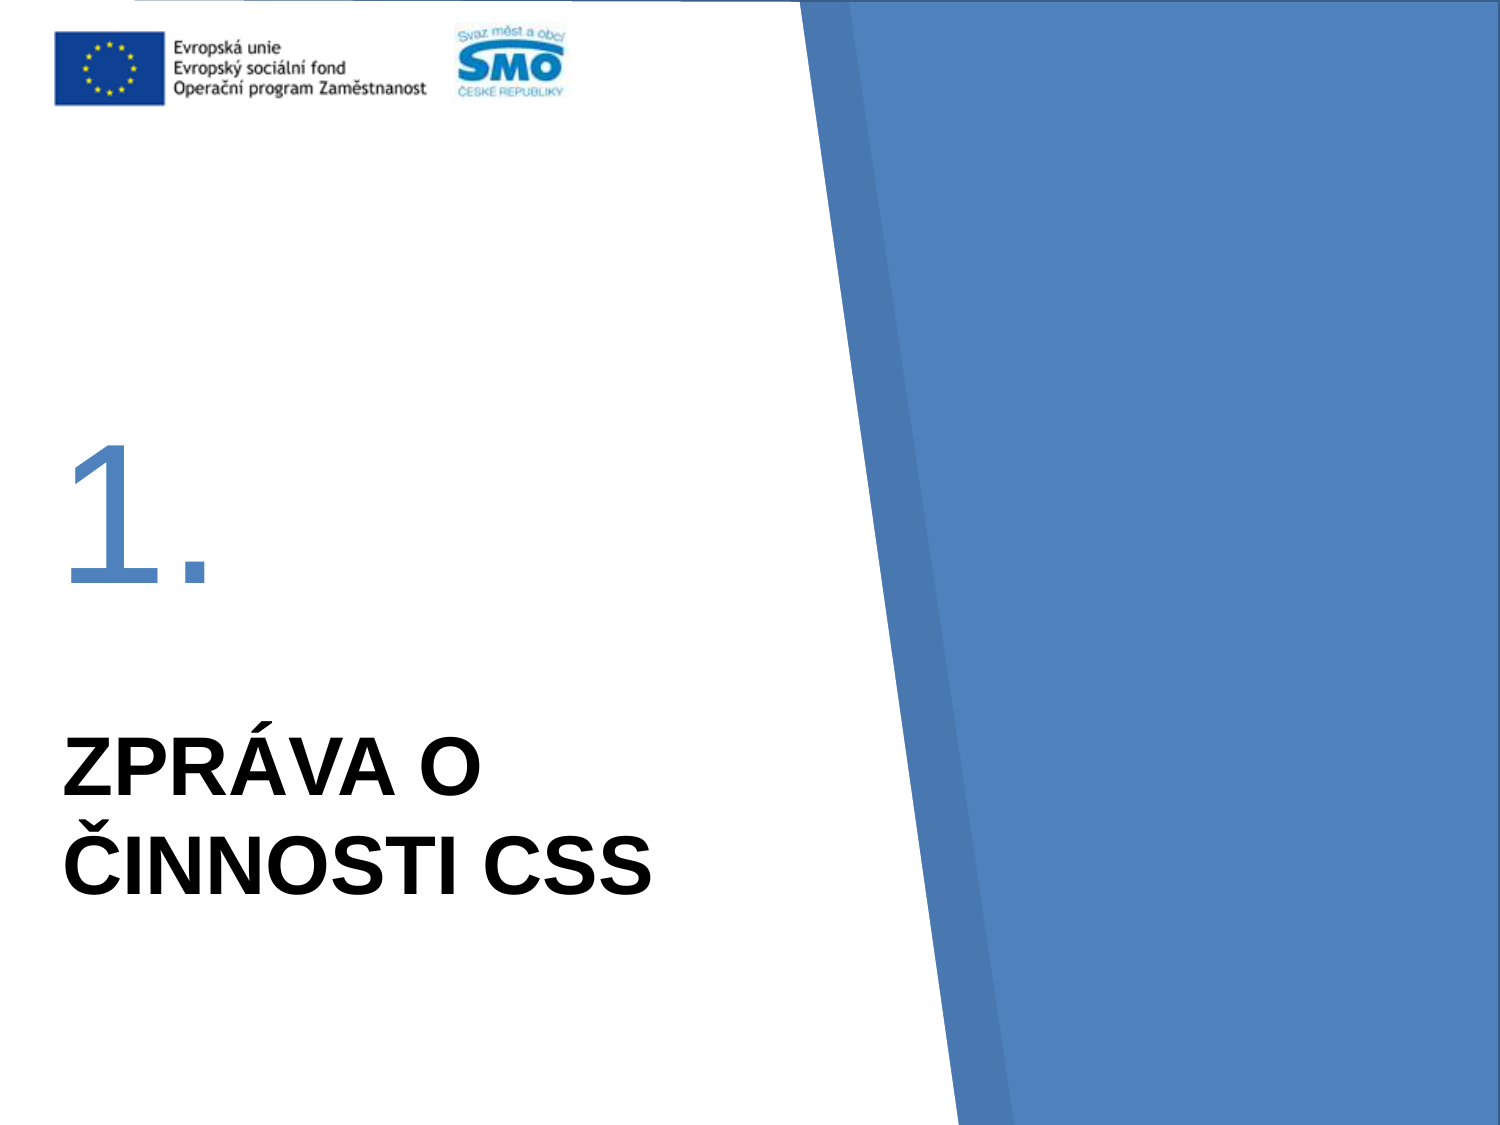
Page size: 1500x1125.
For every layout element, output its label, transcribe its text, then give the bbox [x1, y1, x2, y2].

picture [454, 22, 571, 100]
list 1. [41, 385, 361, 632]
picture [53, 30, 427, 108]
title Zpráva o činnosti css [47, 704, 904, 1023]
